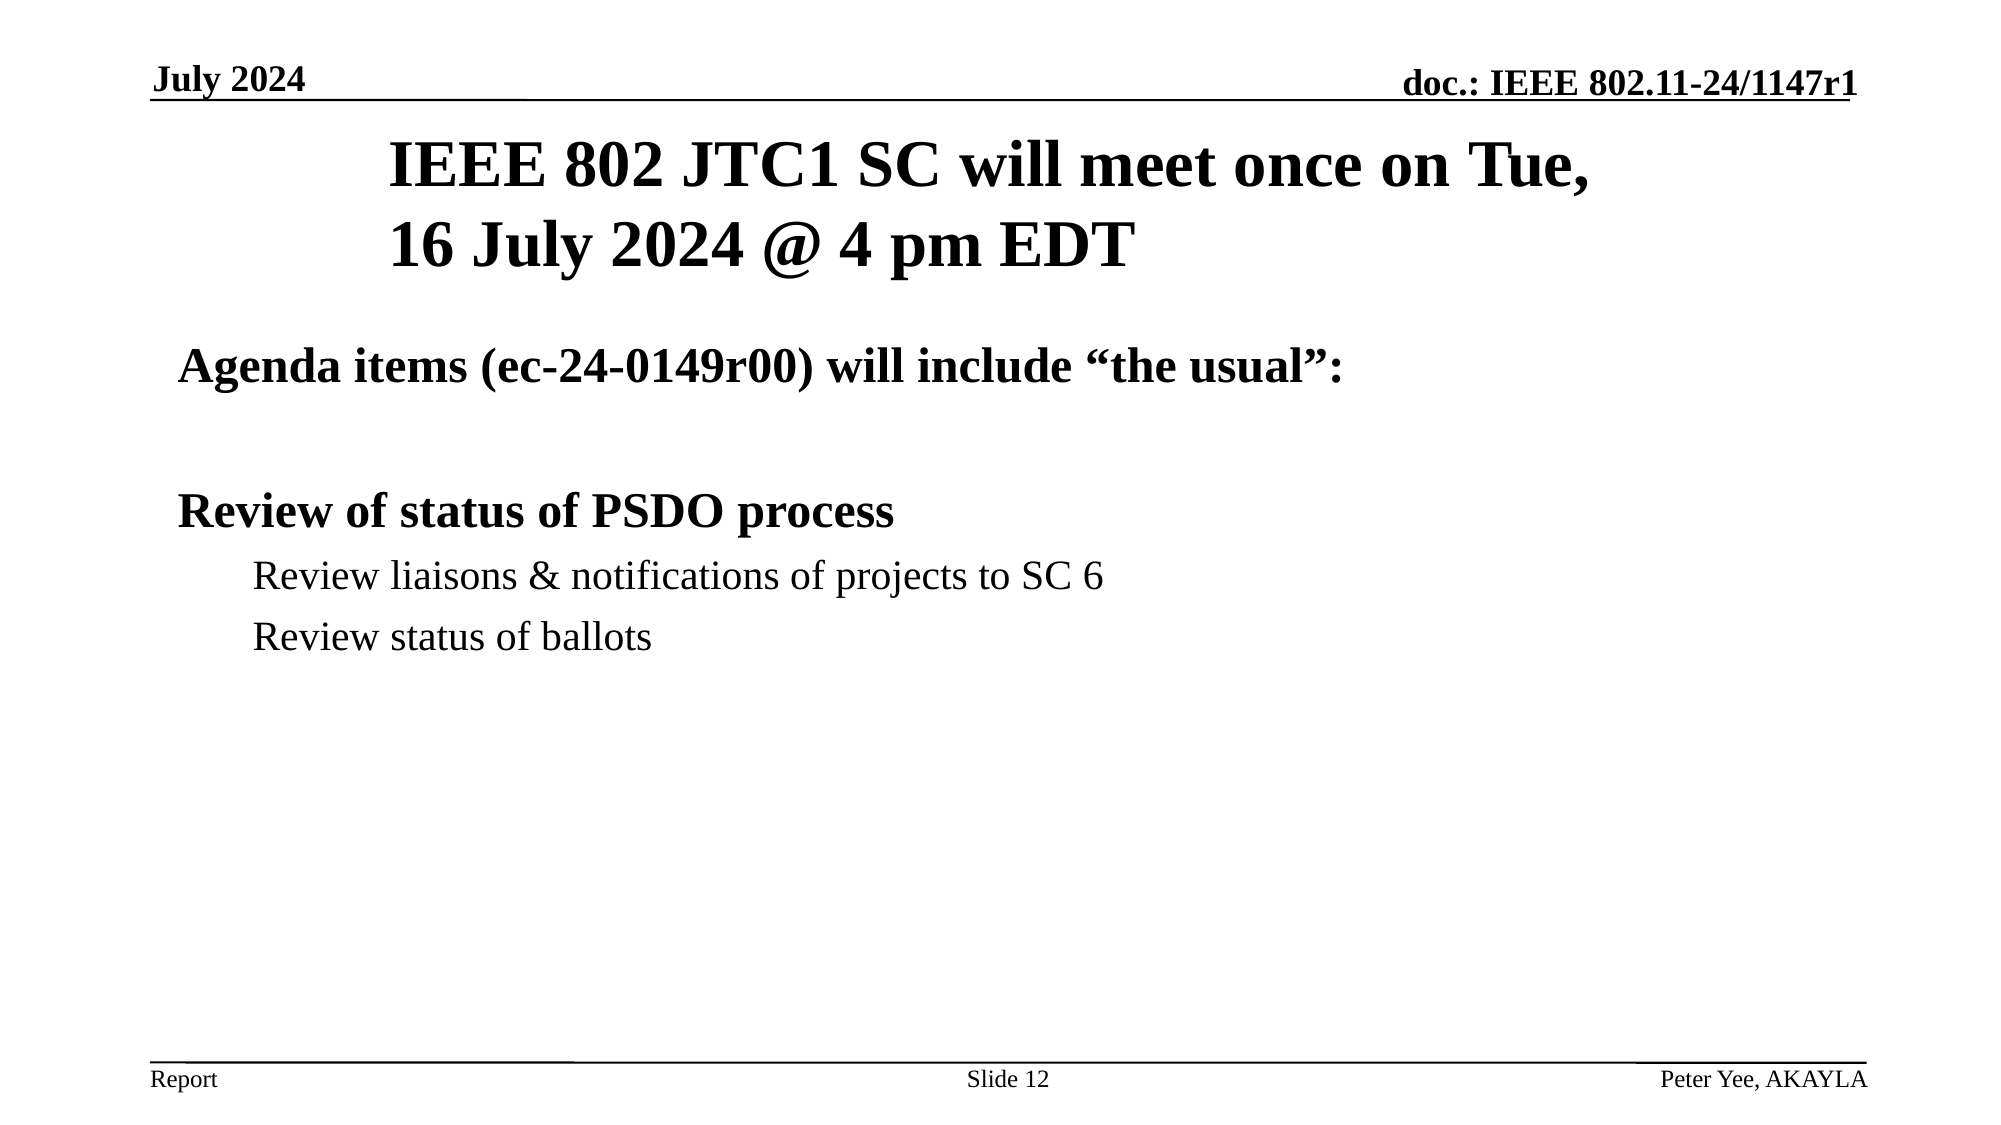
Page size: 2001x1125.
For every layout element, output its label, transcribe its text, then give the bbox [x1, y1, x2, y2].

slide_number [152, 54, 563, 100]
slide_number Slide 12 [950, 1061, 1067, 1123]
list Agenda items (ec-24-0149r00) will include “the usual”: Review of status of PSDO process Review liaisons & notifications of projects to SC 6 Review status of ballots [162, 324, 1869, 1038]
title IEEE 802 JTC1 SC will meet once on Tue, 16 July 2024 @ 4 pm EDT [372, 112, 1649, 288]
footer Peter Yee, AKAYLA [1171, 1061, 1869, 1093]
